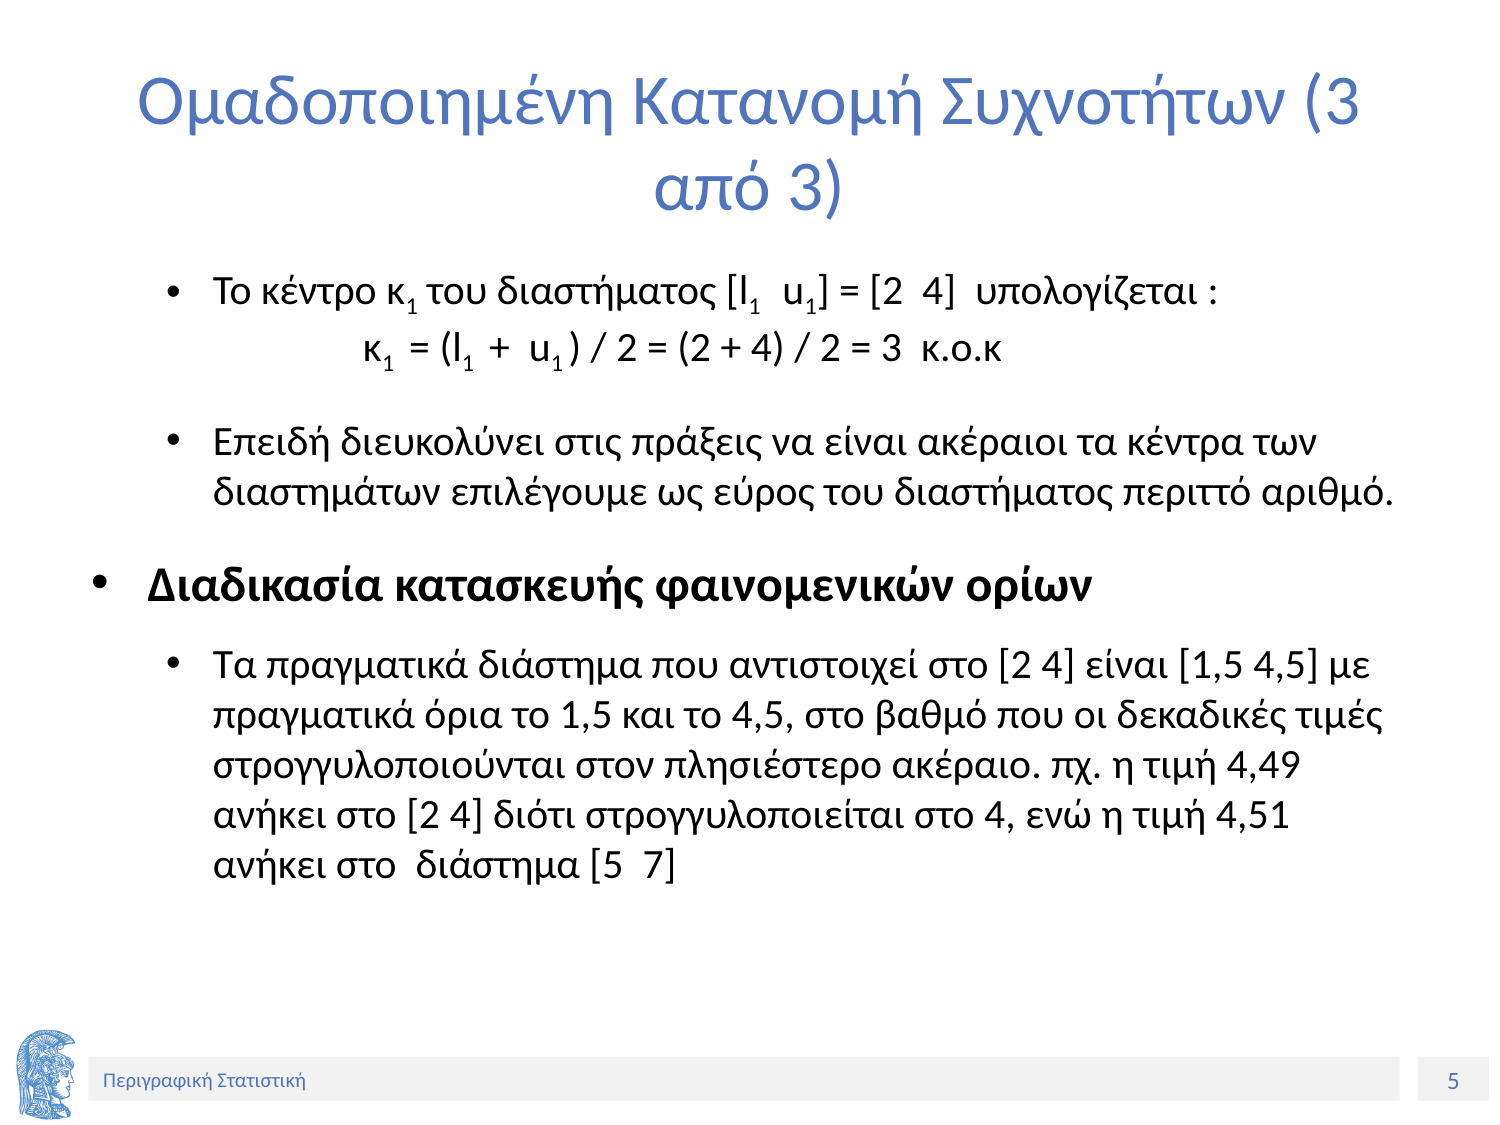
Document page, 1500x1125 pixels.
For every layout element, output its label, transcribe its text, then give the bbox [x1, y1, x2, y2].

list Το κέντρο κ1 του διαστήματος [l1 u1] = [2 4] υπολογίζεται : κ1 = (l1 + u1 ) / 2 = (2 + 4) / 2 = 3 κ.ο.κ Επειδή διευκολύνει στις πράξεις να είναι ακέραιοι τα κέντρα των διαστημάτων επιλέγουμε ως εύρος του διαστήματος περιττό αριθμό. Διαδικασία κατασκευής φαινομενικών ορίων Τα πραγματικά διάστημα που αντιστοιχεί στο [2 4] είναι [1,5 4,5] με πραγματικά όρια το 1,5 και το 4,5, στο βαθμό που οι δεκαδικές τιμές στρογγυλοποιούνται στον πλησιέστερο ακέραιο. πχ. η τιμή 4,49 ανήκει στο [2 4] διότι στρογγυλοποιείται στο 4, ενώ η τιμή 4,51 ανήκει στο διάστημα [5 7] [76, 255, 1427, 998]
picture [9, 1026, 81, 1120]
title Ομαδοποιημένη Κατανομή Συχνοτήτων (3 από 3) [75, 45, 1425, 233]
